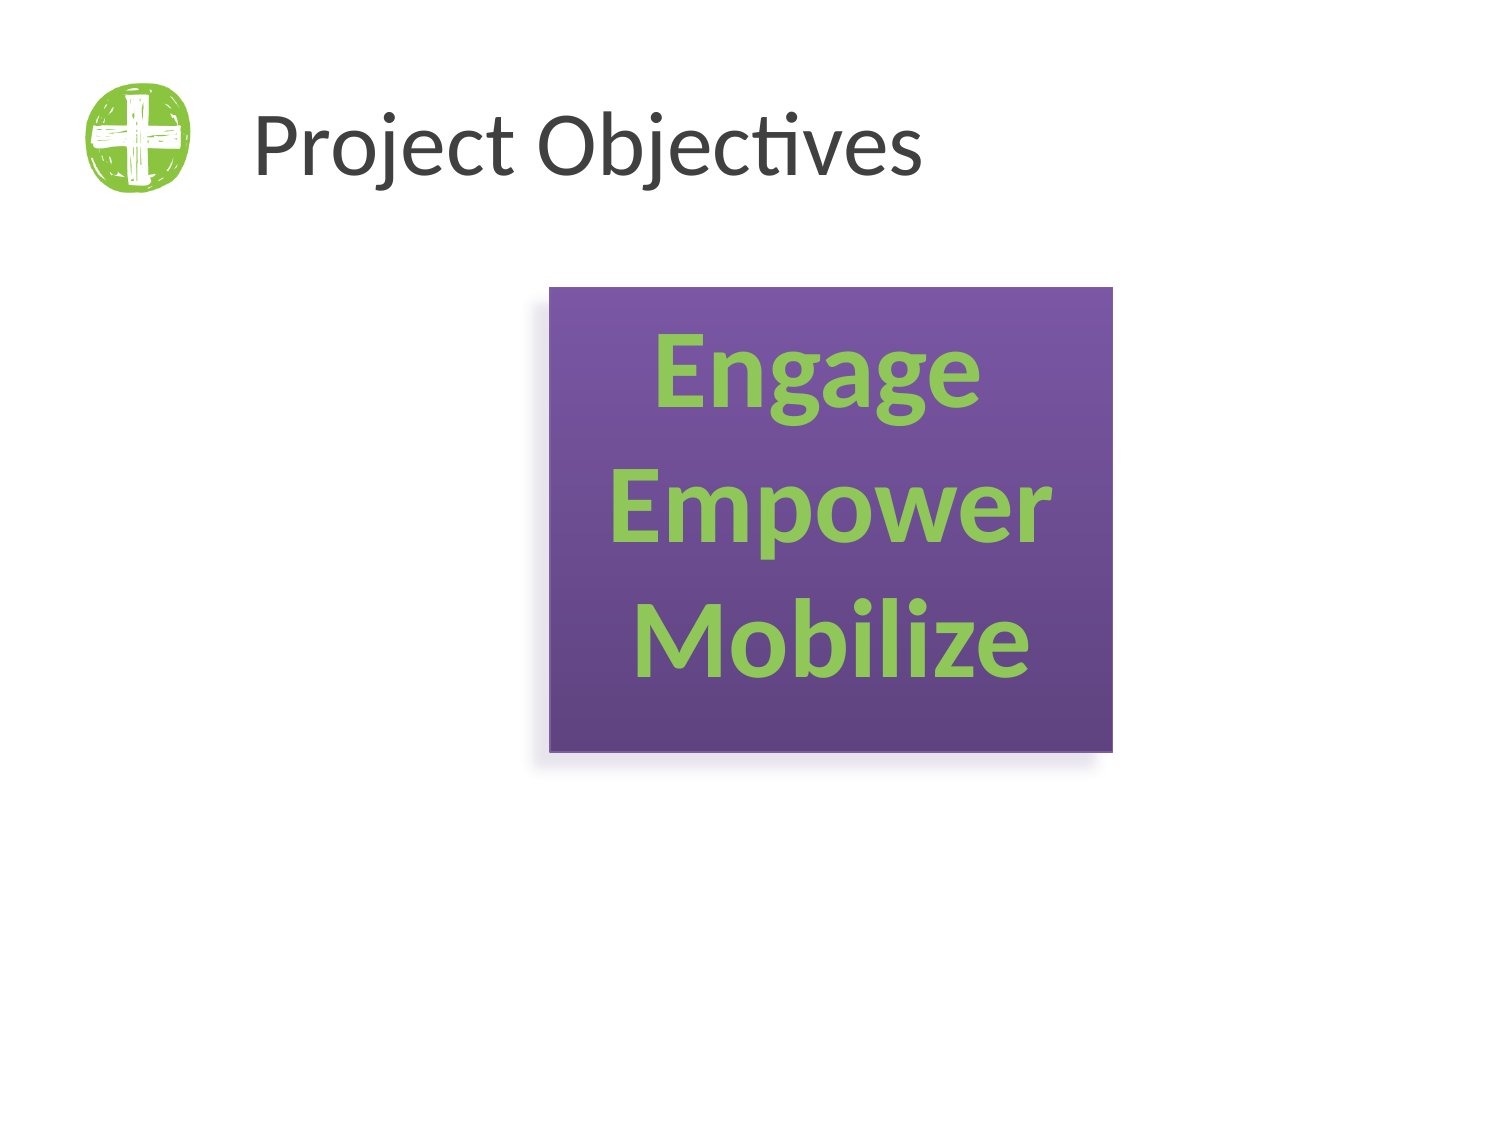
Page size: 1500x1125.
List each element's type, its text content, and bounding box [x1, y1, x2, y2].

text_box Engage Empower Mobilize [549, 287, 1113, 753]
picture [74, 74, 201, 201]
title Project Objectives [237, 45, 1425, 233]
